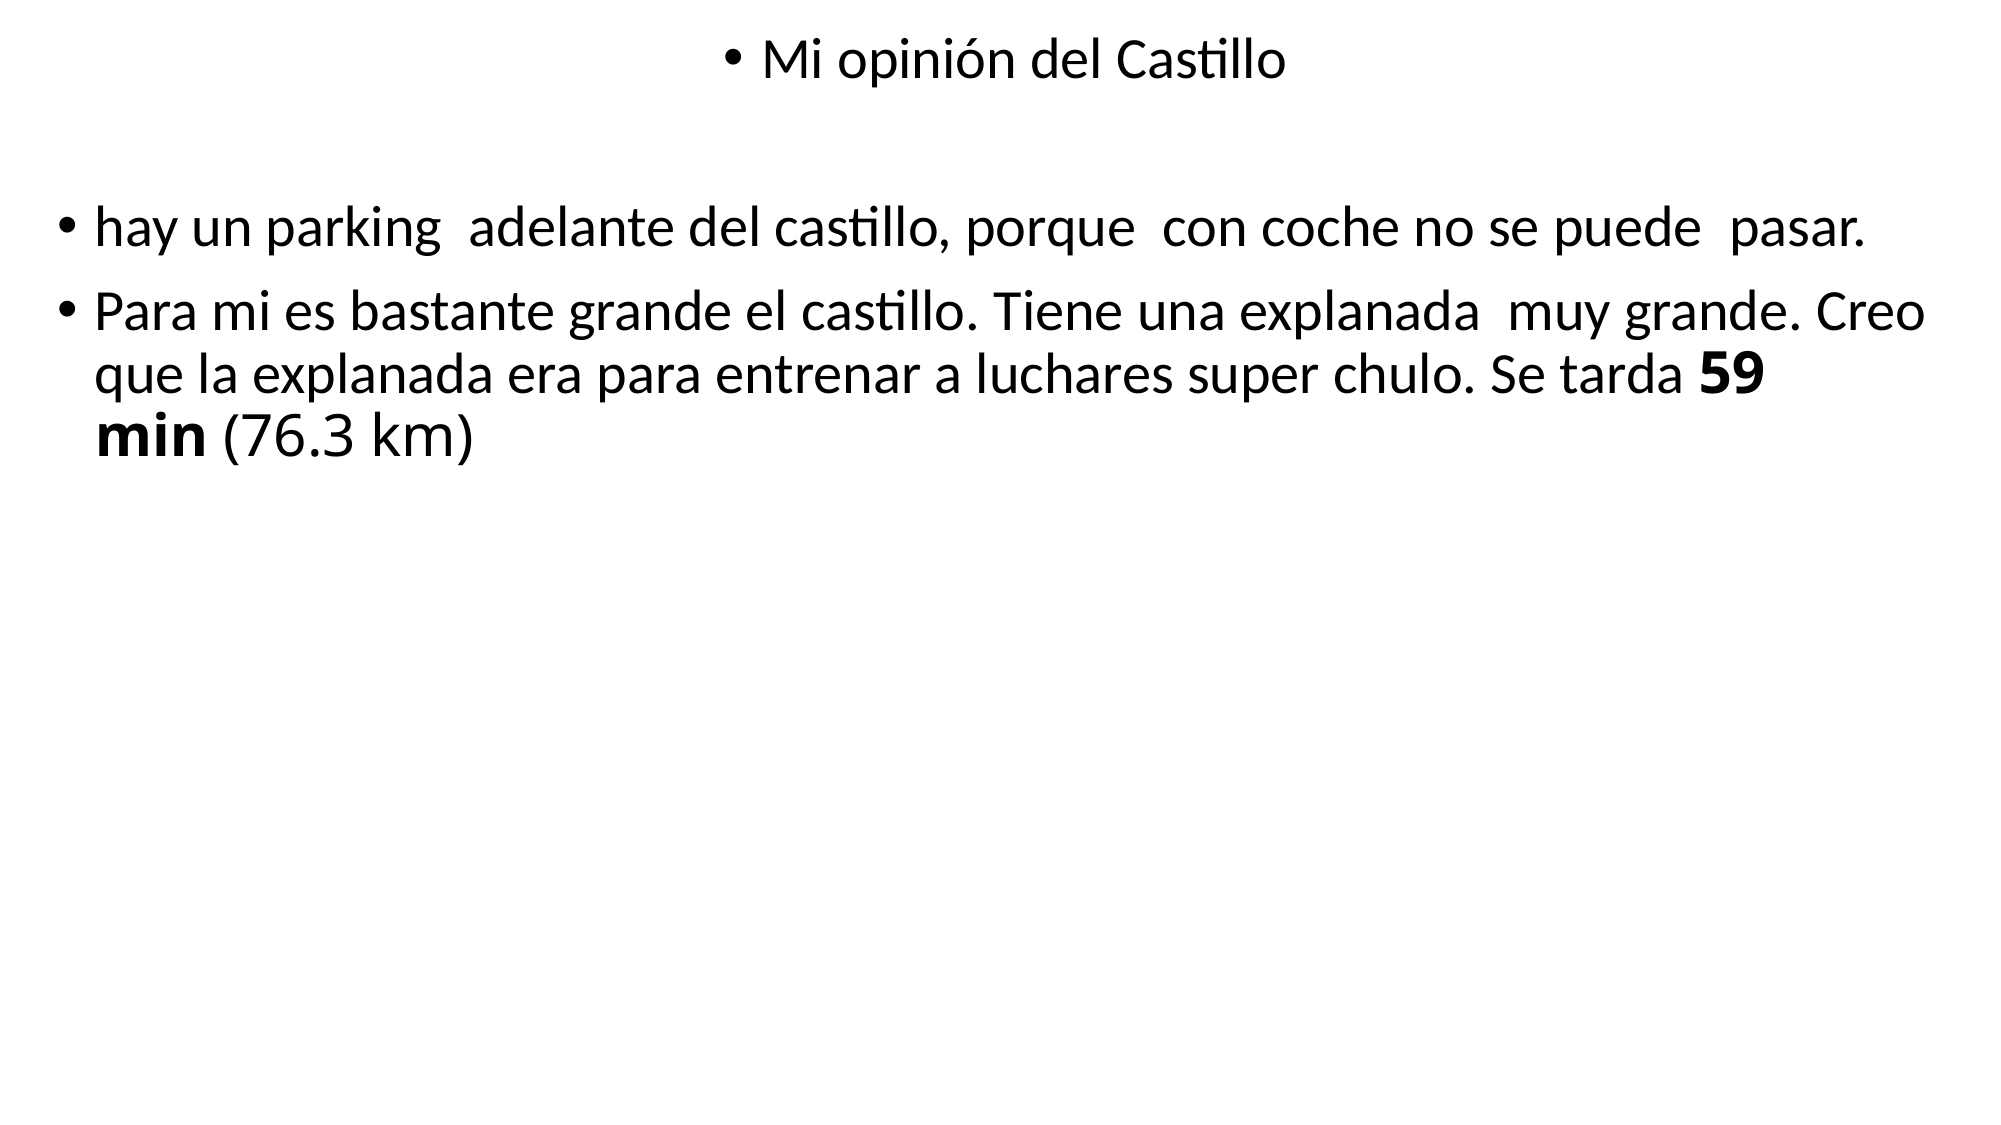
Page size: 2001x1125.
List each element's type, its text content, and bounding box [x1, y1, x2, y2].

list Mi opinión del Castillo hay un parking adelante del castillo, porque con coche no se puede pasar. Para mi es bastante grande el castillo. Tiene una explanada muy grande. Creo que la explanada era para entrenar a luchares super chulo. Se tarda 59 min (76.3 km) [42, 21, 1969, 1105]
